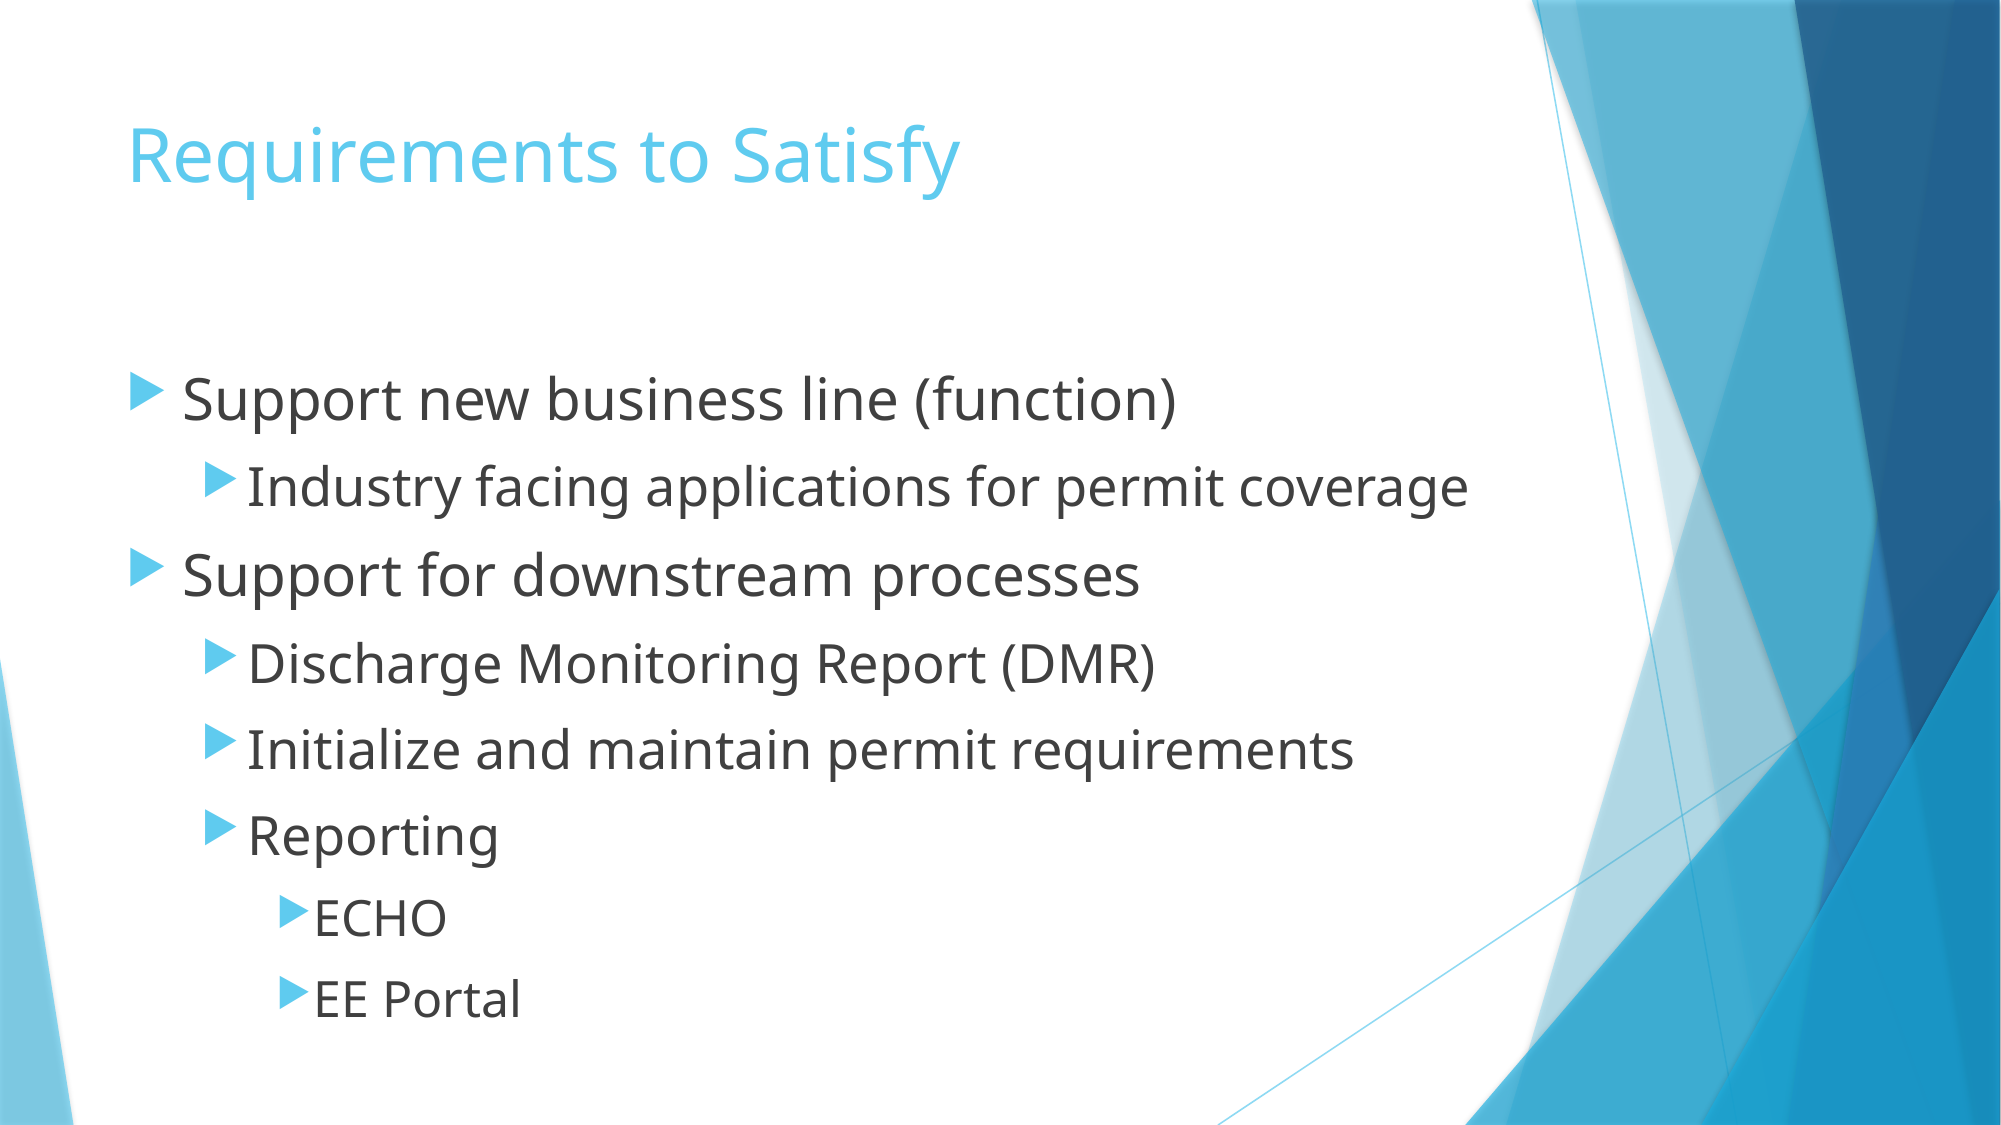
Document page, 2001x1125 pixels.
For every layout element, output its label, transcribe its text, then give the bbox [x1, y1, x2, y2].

title Requirements to Satisfy [111, 99, 1522, 317]
list Support new business line (function) Industry facing applications for permit coverage Support for downstream processes Discharge Monitoring Report (DMR) Initialize and maintain permit requirements Reporting ECHO EE Portal [111, 354, 1522, 1038]
